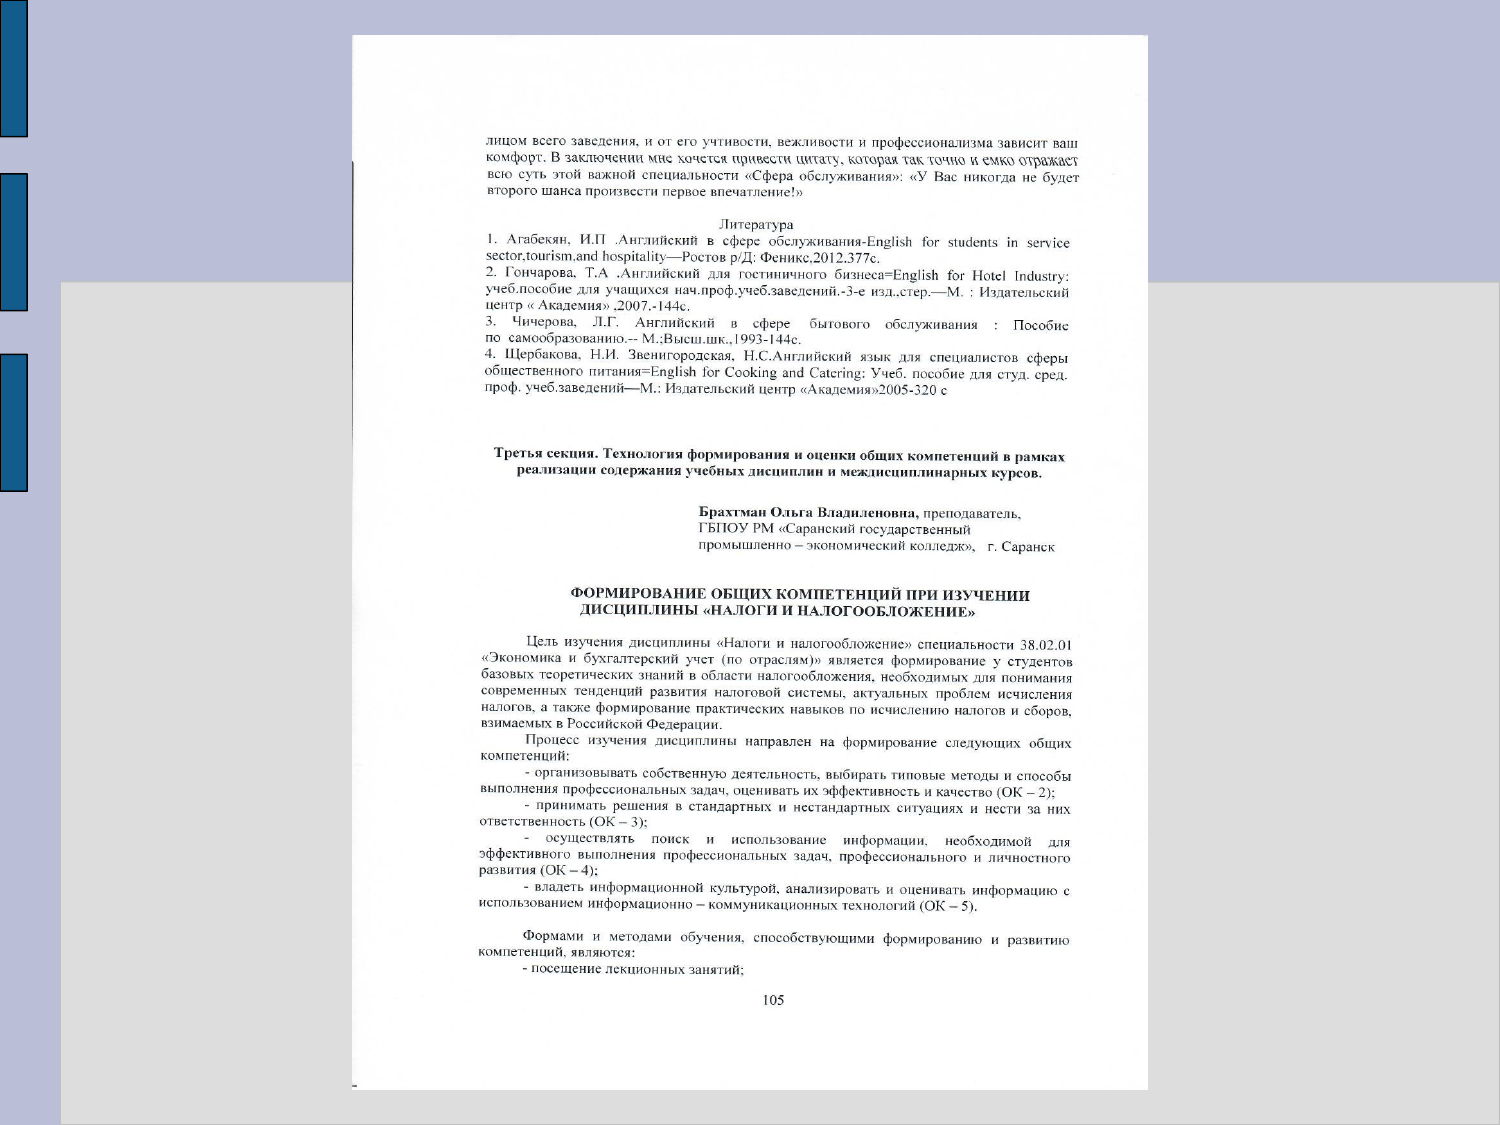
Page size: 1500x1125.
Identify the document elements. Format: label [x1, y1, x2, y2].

picture [351, 34, 1148, 1091]
